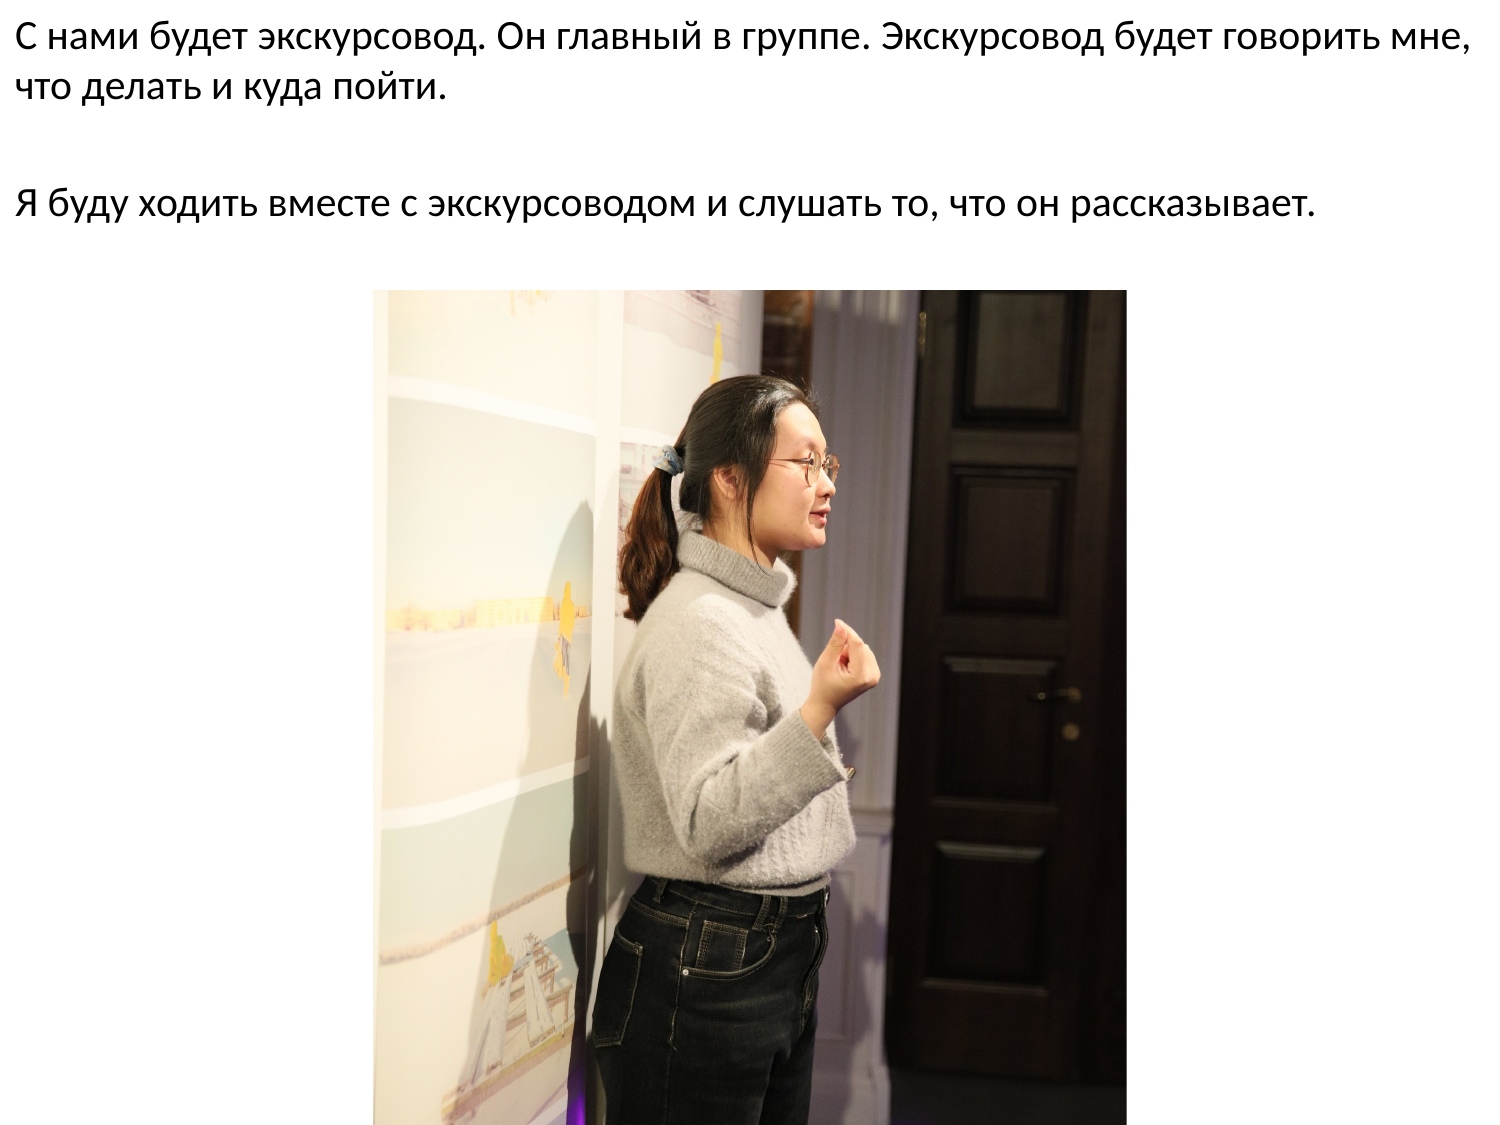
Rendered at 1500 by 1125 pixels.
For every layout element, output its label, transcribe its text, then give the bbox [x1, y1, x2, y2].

list С нами будет экскурсовод. Он главный в группе. Экскурсовод будет говорить мне, что делать и куда пойти. Я буду ходить вместе с экскурсоводом и слушать то, что он рассказывает. [0, 0, 1500, 244]
picture [372, 290, 1127, 1125]
